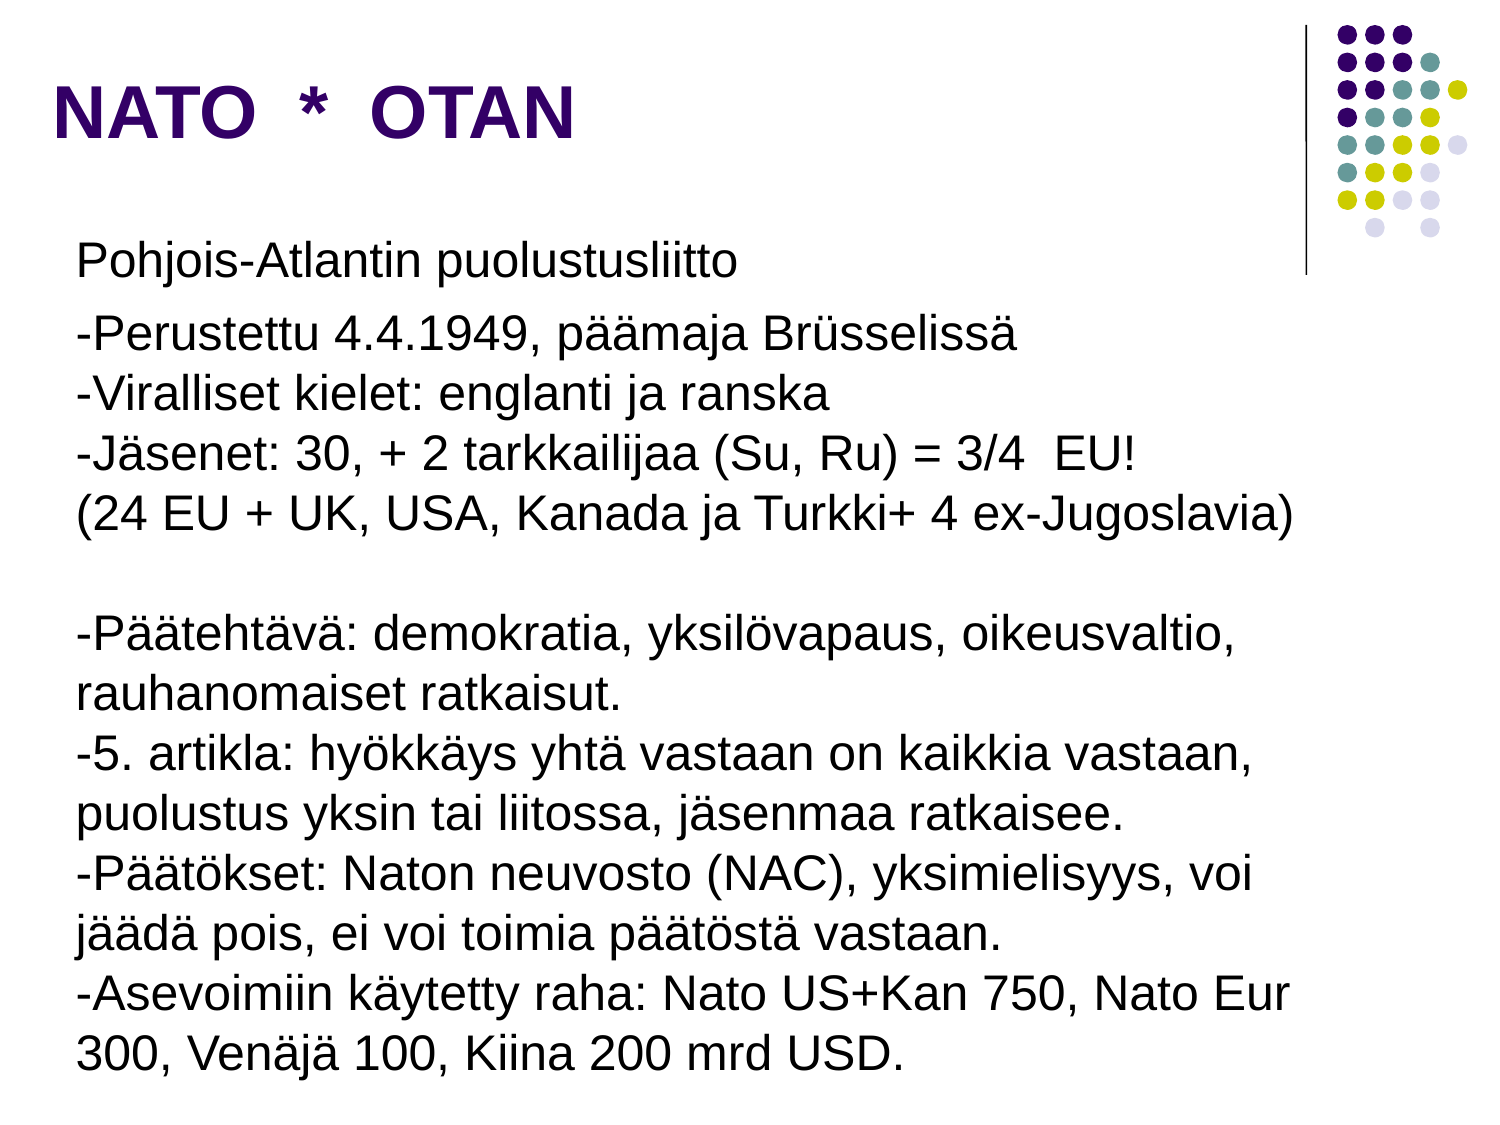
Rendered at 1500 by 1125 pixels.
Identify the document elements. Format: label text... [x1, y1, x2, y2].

title NATO * OTAN [37, 37, 1300, 161]
list Pohjois-Atlantin puolustusliitto -Perustettu 4.4.1949, päämaja Brüsselissä -Viralliset kielet: englanti ja ranska -Jäsenet: 30, + 2 tarkkailijaa (Su, Ru) = 3/4 EU! (24 EU + UK, USA, Kanada ja Turkki+ 4 ex-Jugoslavia) -Päätehtävä: demokratia, yksilövapaus, oikeusvaltio, rauhanomaiset ratkaisut. -5. artikla: hyökkäys yhtä vastaan on kaikkia vastaan, puolustus yksin tai liitossa, jäsenmaa ratkaisee. -Päätökset: Naton neuvosto (NAC), yksimielisyys, voi jäädä pois, ei voi toimia päätöstä vastaan. -Asevoimiin käytetty raha: Nato US+Kan 750, Nato Eur 300, Venäjä 100, Kiina 200 mrd USD. [53, 219, 1400, 1125]
